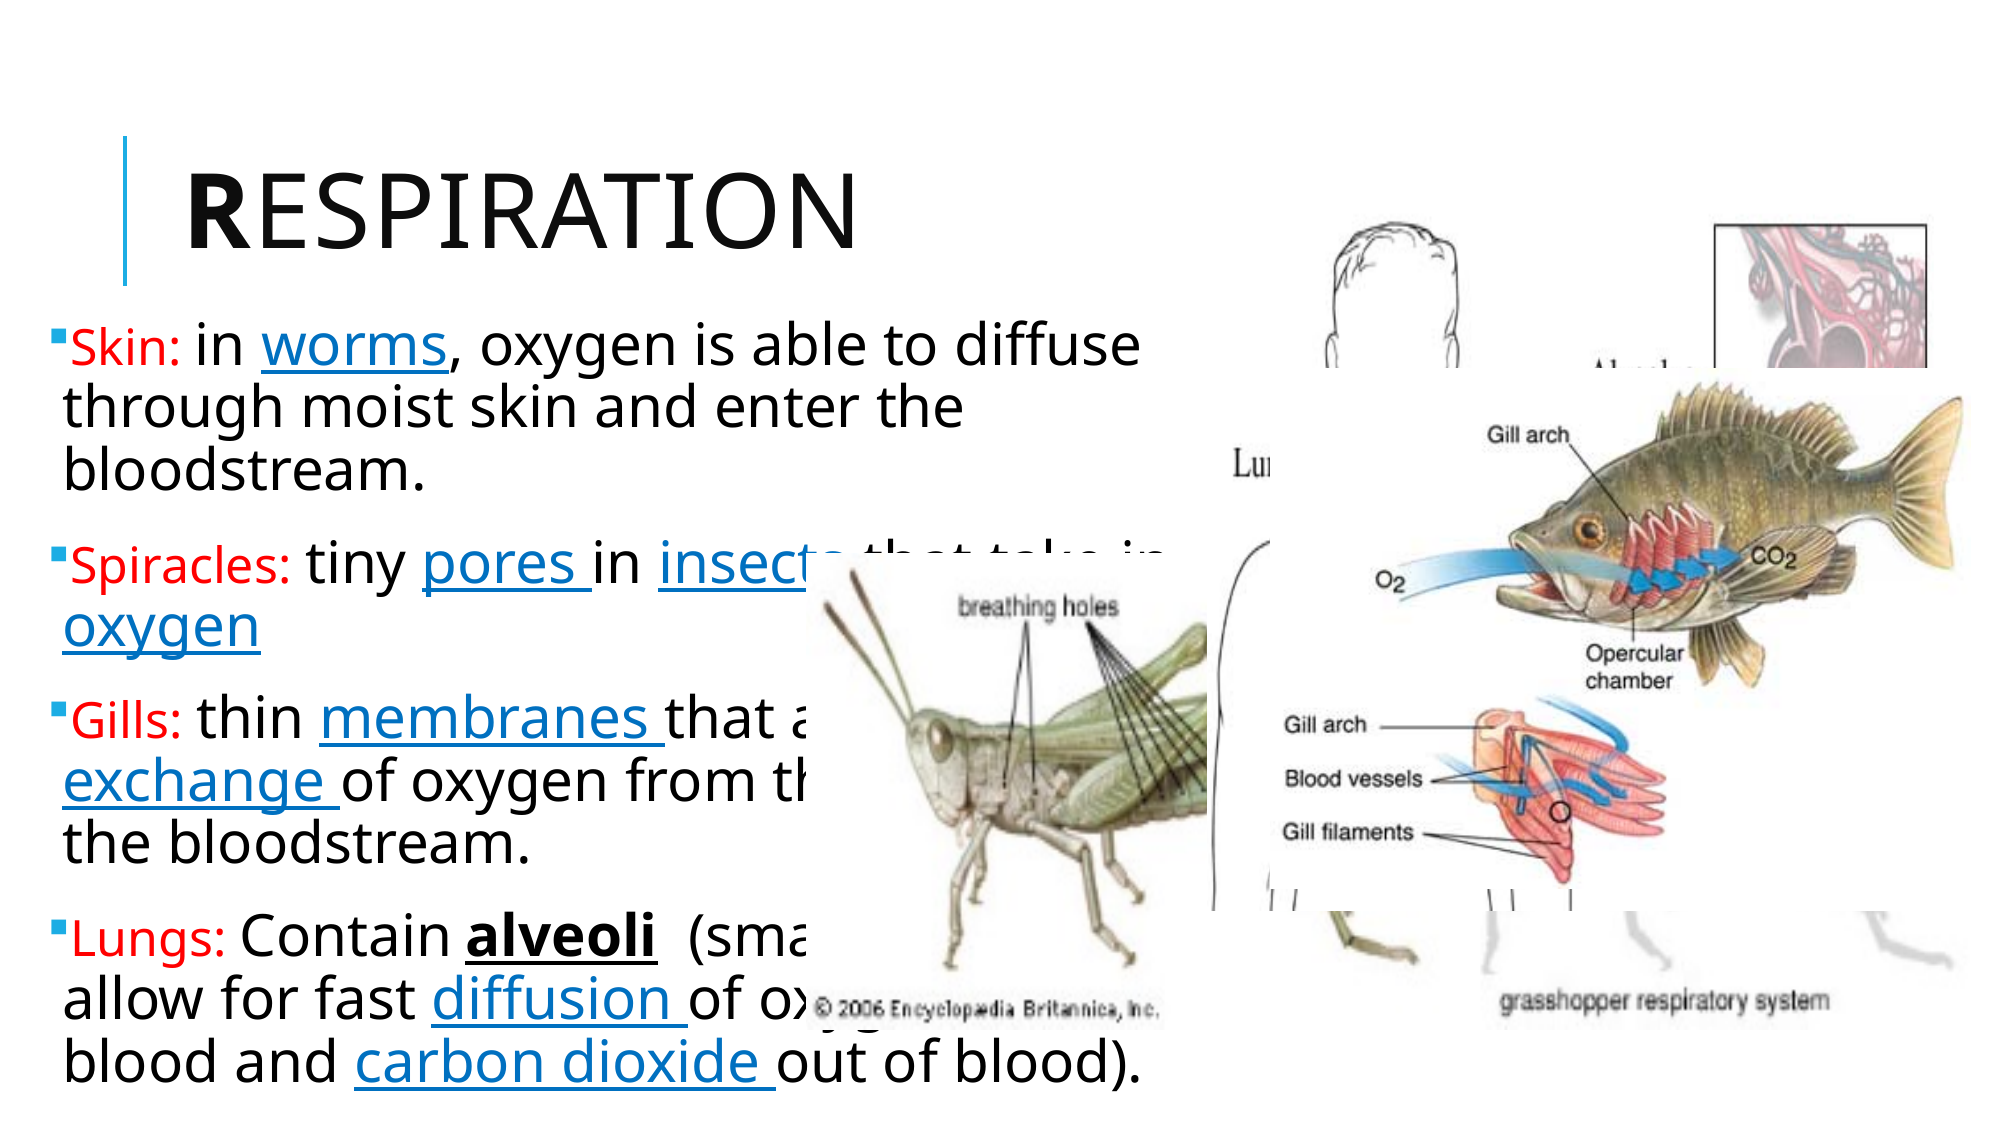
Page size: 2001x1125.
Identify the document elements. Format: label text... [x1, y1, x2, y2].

list Skin: in worms, oxygen is able to diffuse through moist skin and enter the bloodstream. Spiracles: tiny pores in insects that take in oxygen Gills: thin membranes that allow the exchange of oxygen from the water into the bloodstream. Lungs: Contain alveoli (small air sacs that allow for fast diffusion of oxygen into blood and carbon dioxide out of blood). [39, 307, 1200, 1036]
title Respiration [168, 96, 1763, 307]
picture [805, 195, 1971, 1031]
